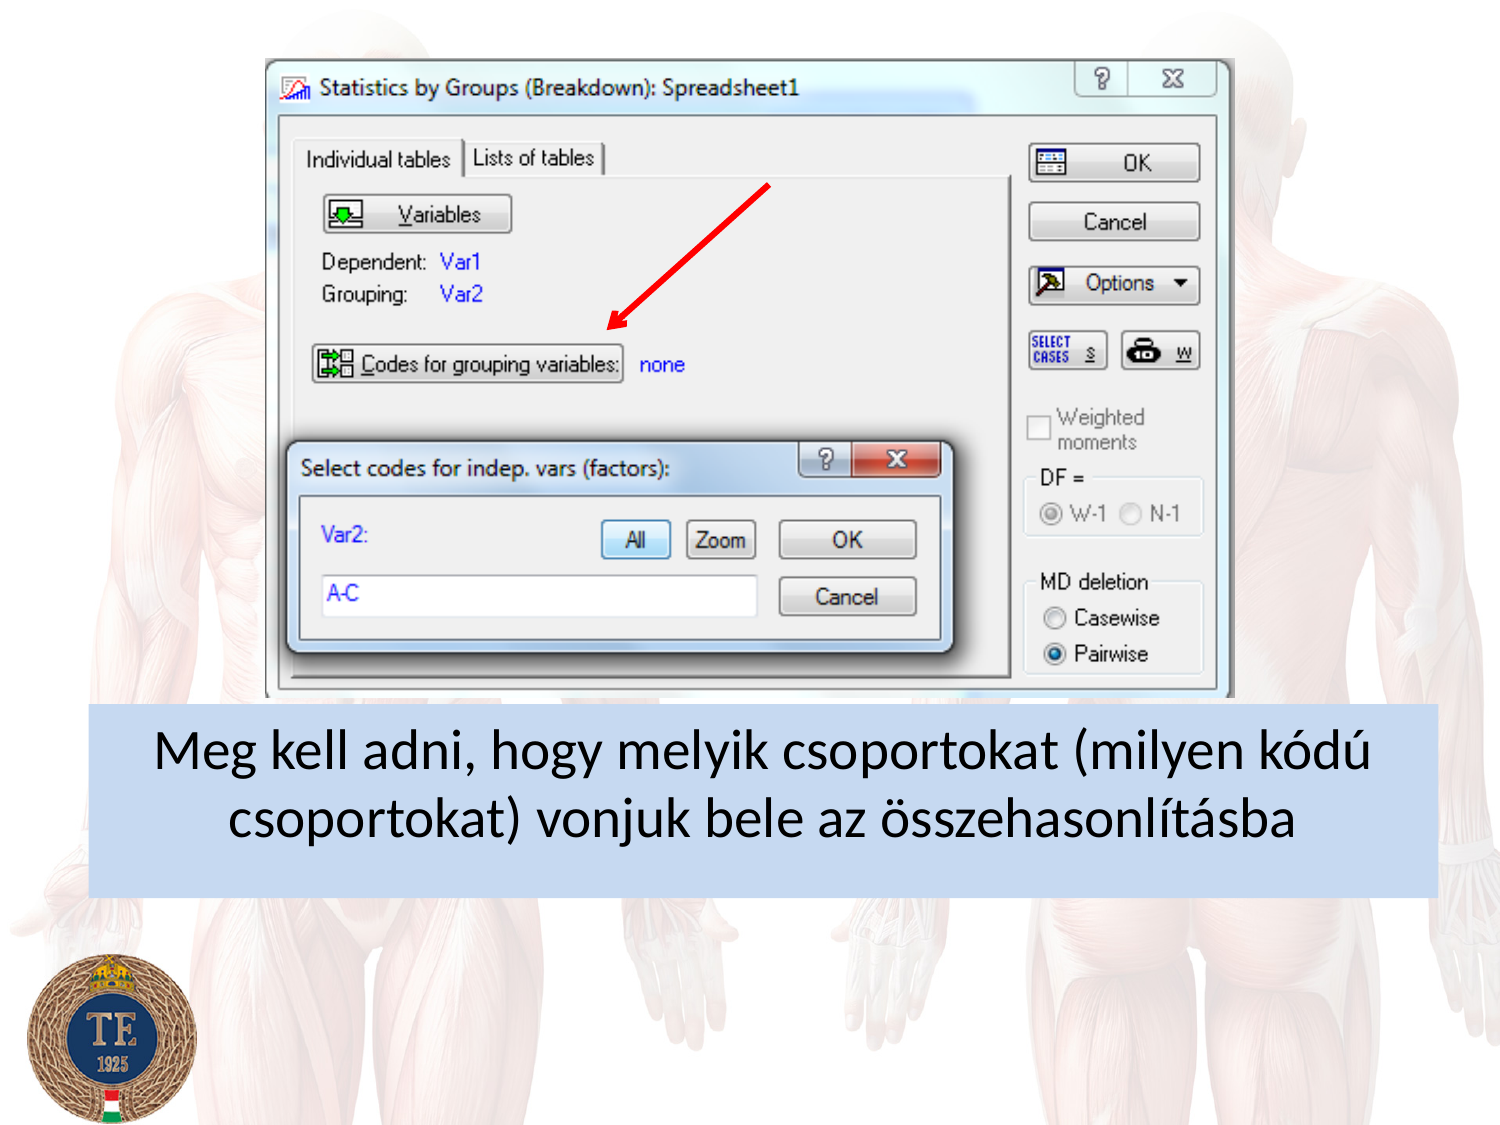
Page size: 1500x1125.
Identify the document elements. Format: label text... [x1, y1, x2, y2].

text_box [606, 184, 770, 331]
picture [0, 0, 1500, 1125]
list Meg kell adni, hogy melyik csoportokat (milyen kódú csoportokat) vonjuk bele az összehasonlításba [88, 704, 1439, 899]
